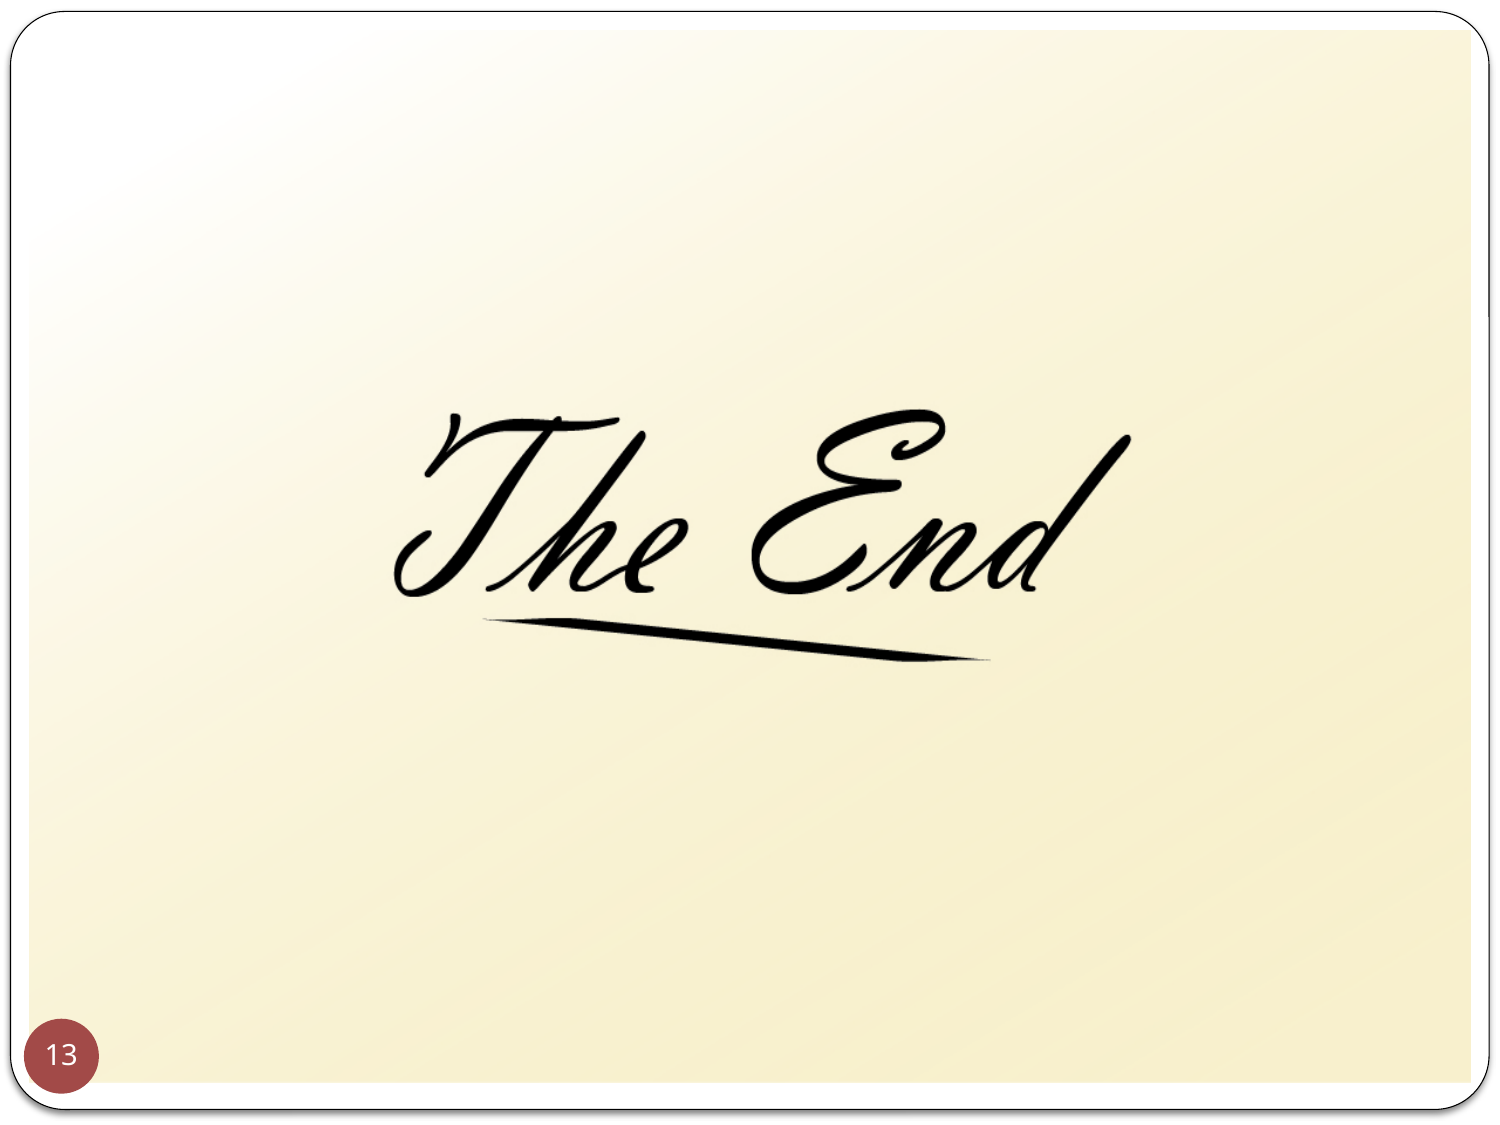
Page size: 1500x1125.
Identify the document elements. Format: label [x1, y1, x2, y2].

picture [29, 30, 1471, 1083]
